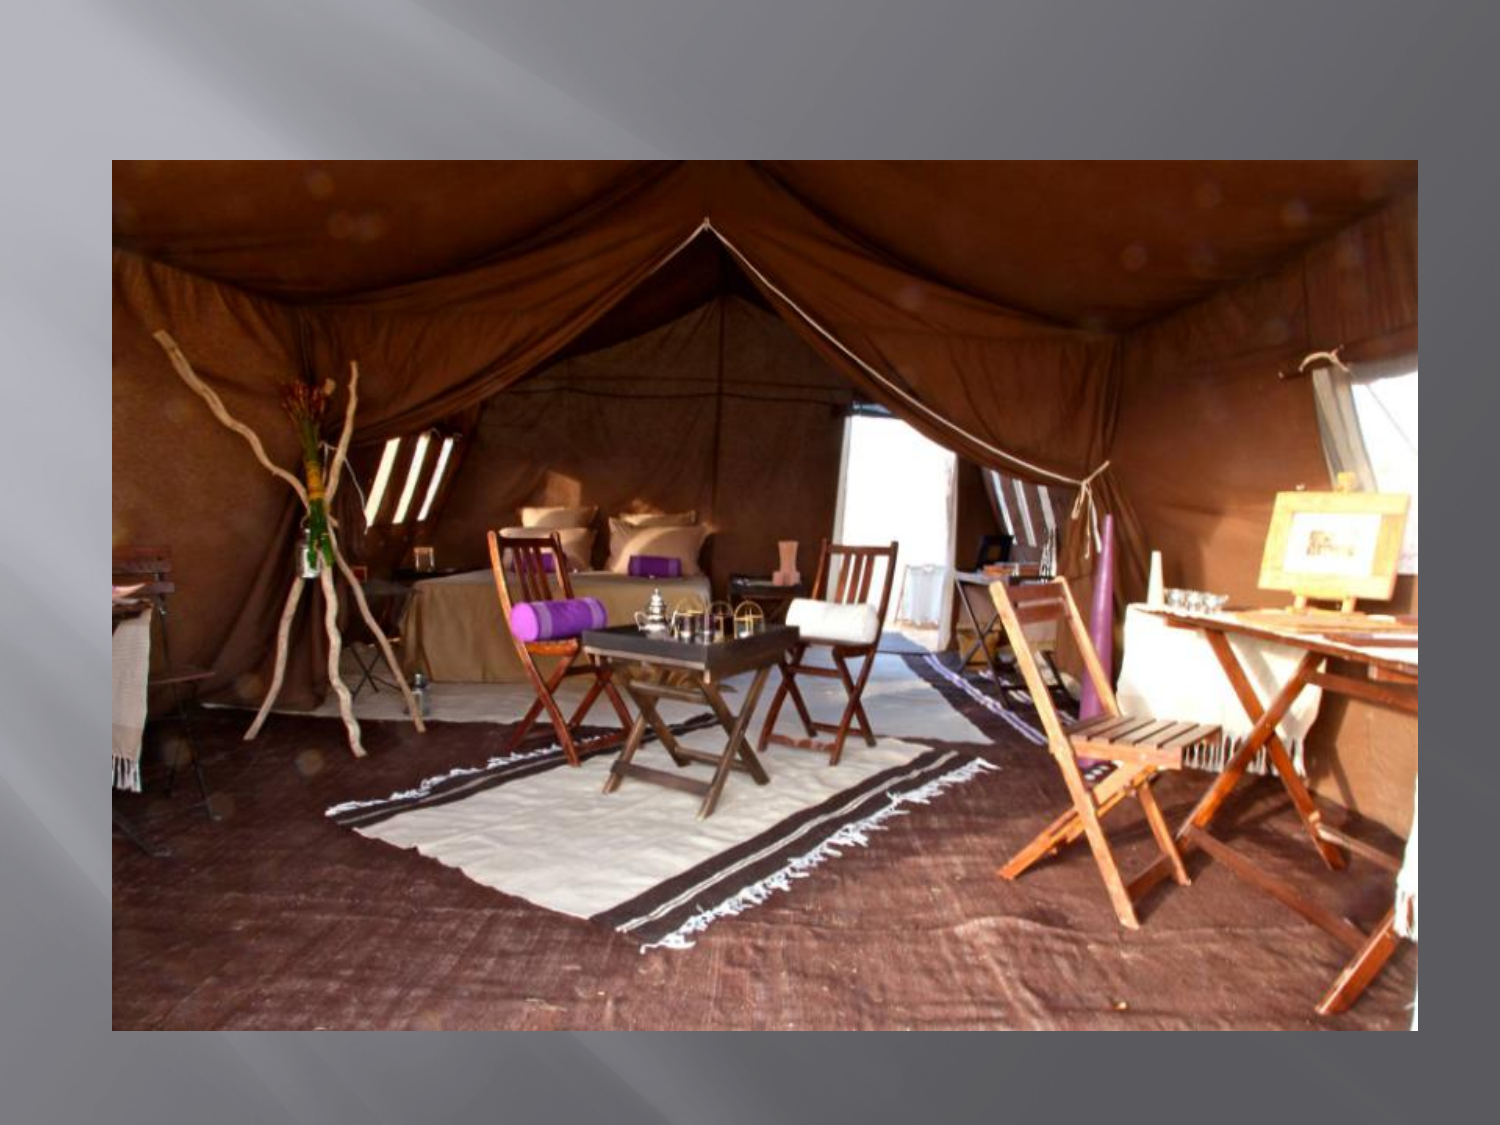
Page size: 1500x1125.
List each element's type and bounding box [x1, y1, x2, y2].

picture [111, 160, 1418, 1032]
